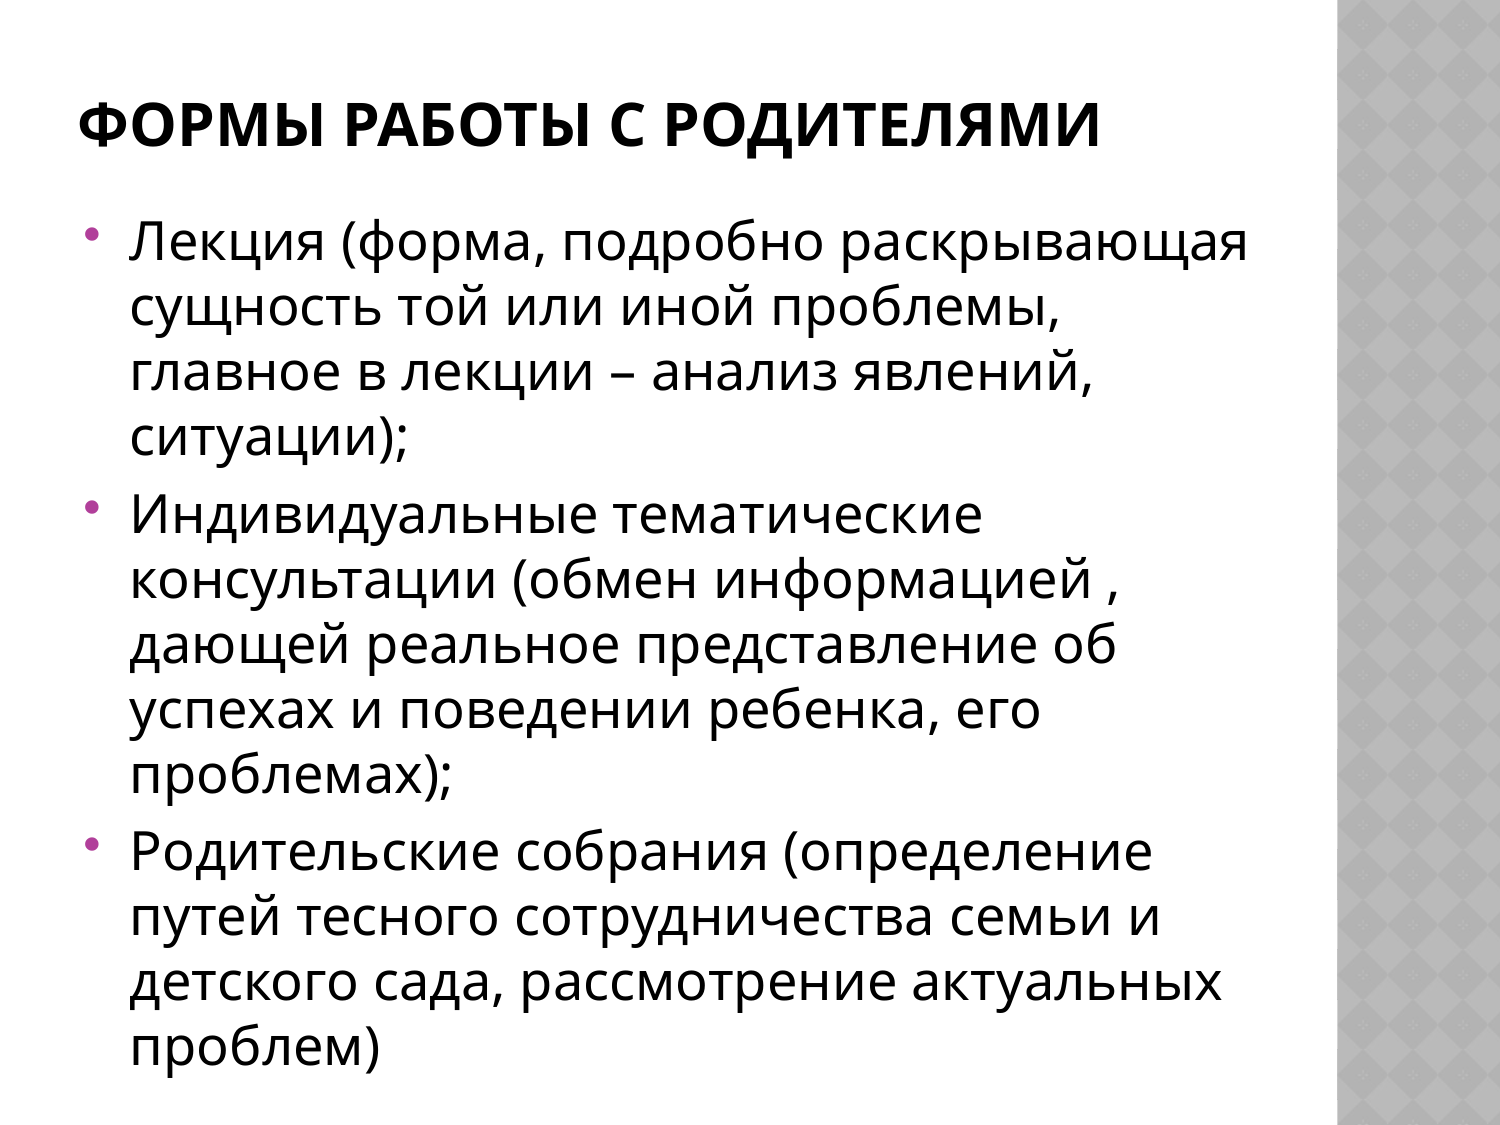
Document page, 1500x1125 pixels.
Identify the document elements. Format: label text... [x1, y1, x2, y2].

list Лекция (форма, подробно раскрывающая сущность той или иной проблемы, главное в лекции – анализ явлений, ситуации); Индивидуальные тематические консультации (обмен информацией , дающей реальное представление об успехах и поведении ребенка, его проблемах); Родительские собрания (определение путей тесного сотрудничества семьи и детского сада, рассмотрение актуальных проблем) [70, 198, 1302, 995]
title Формы работы с родителями [70, 46, 1258, 159]
